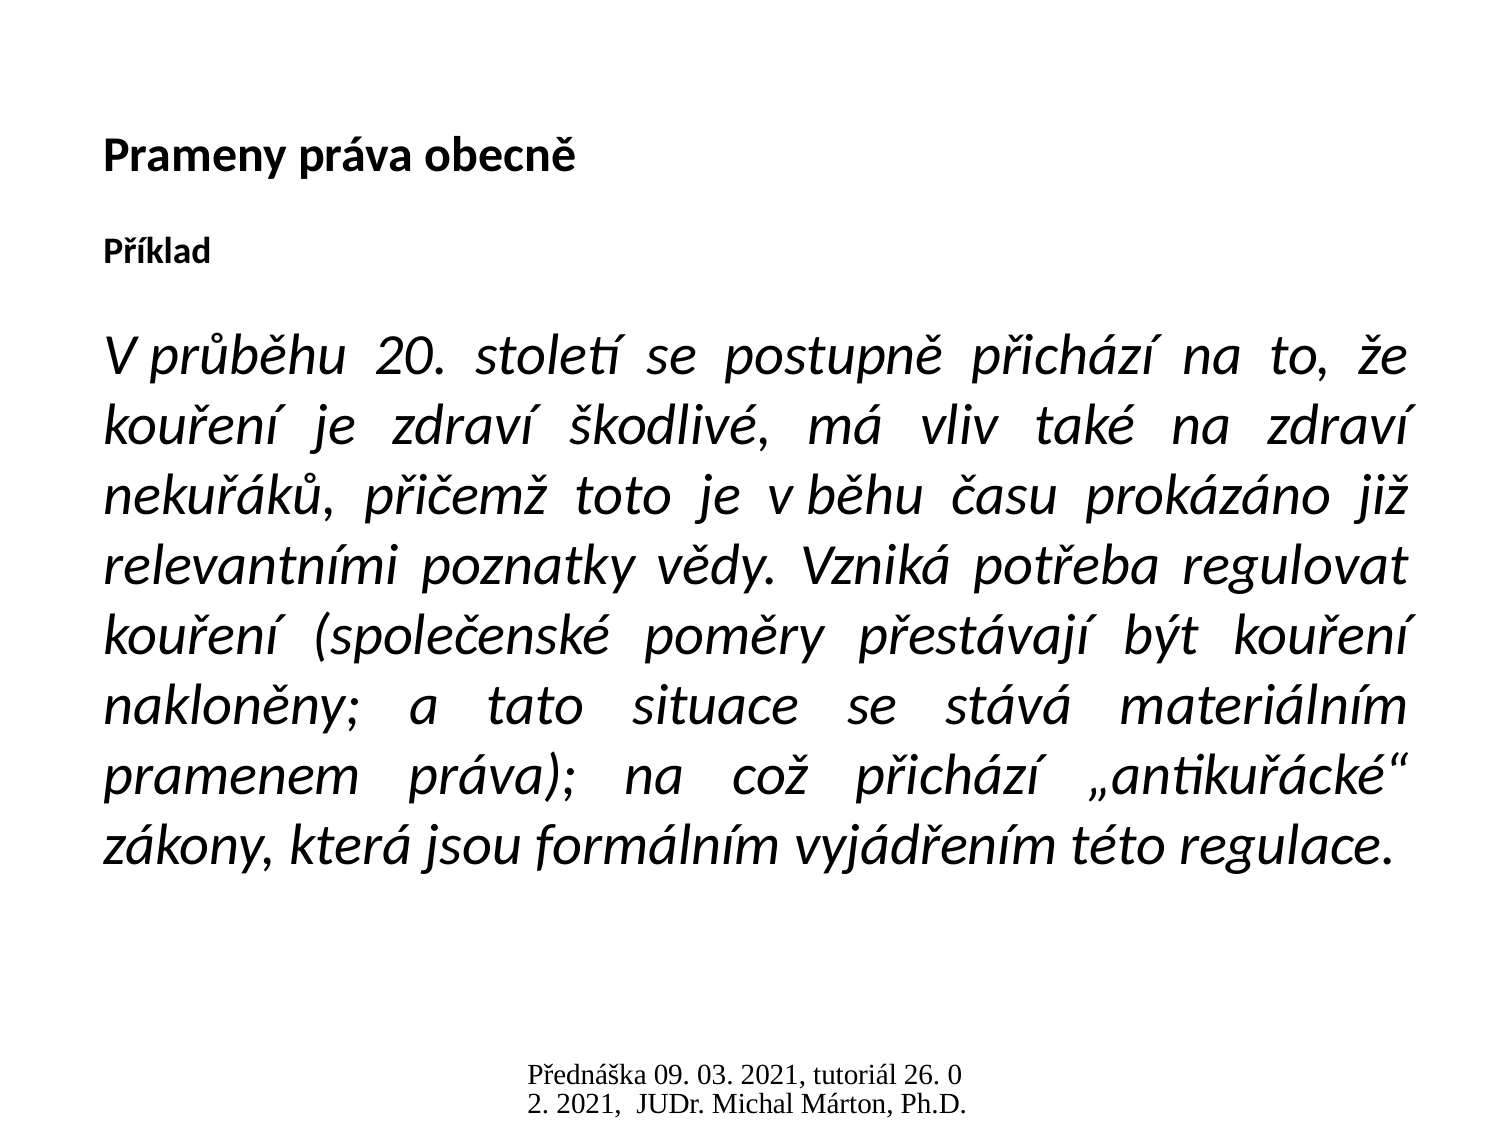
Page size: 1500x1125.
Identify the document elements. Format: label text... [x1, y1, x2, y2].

footer Přednáška 09. 03. 2021, tutoriál 26. 02. 2021, JUDr. Michal Márton, Ph.D. [512, 1042, 988, 1103]
text_box Prameny práva obecně Příklad V průběhu 20. století se postupně přichází na to, že kouření je zdraví škodlivé, má vliv také na zdraví nekuřáků, přičemž toto je v běhu času prokázáno již relevantními poznatky vědy. Vzniká potřeba regulovat kouření (společenské poměry přestávají být kouření nakloněny; a tato situace se stává materiálním pramenem práva); na což přichází „antikuřácké“ zákony, která jsou formálním vyjádřením této regulace. [88, 113, 1424, 929]
